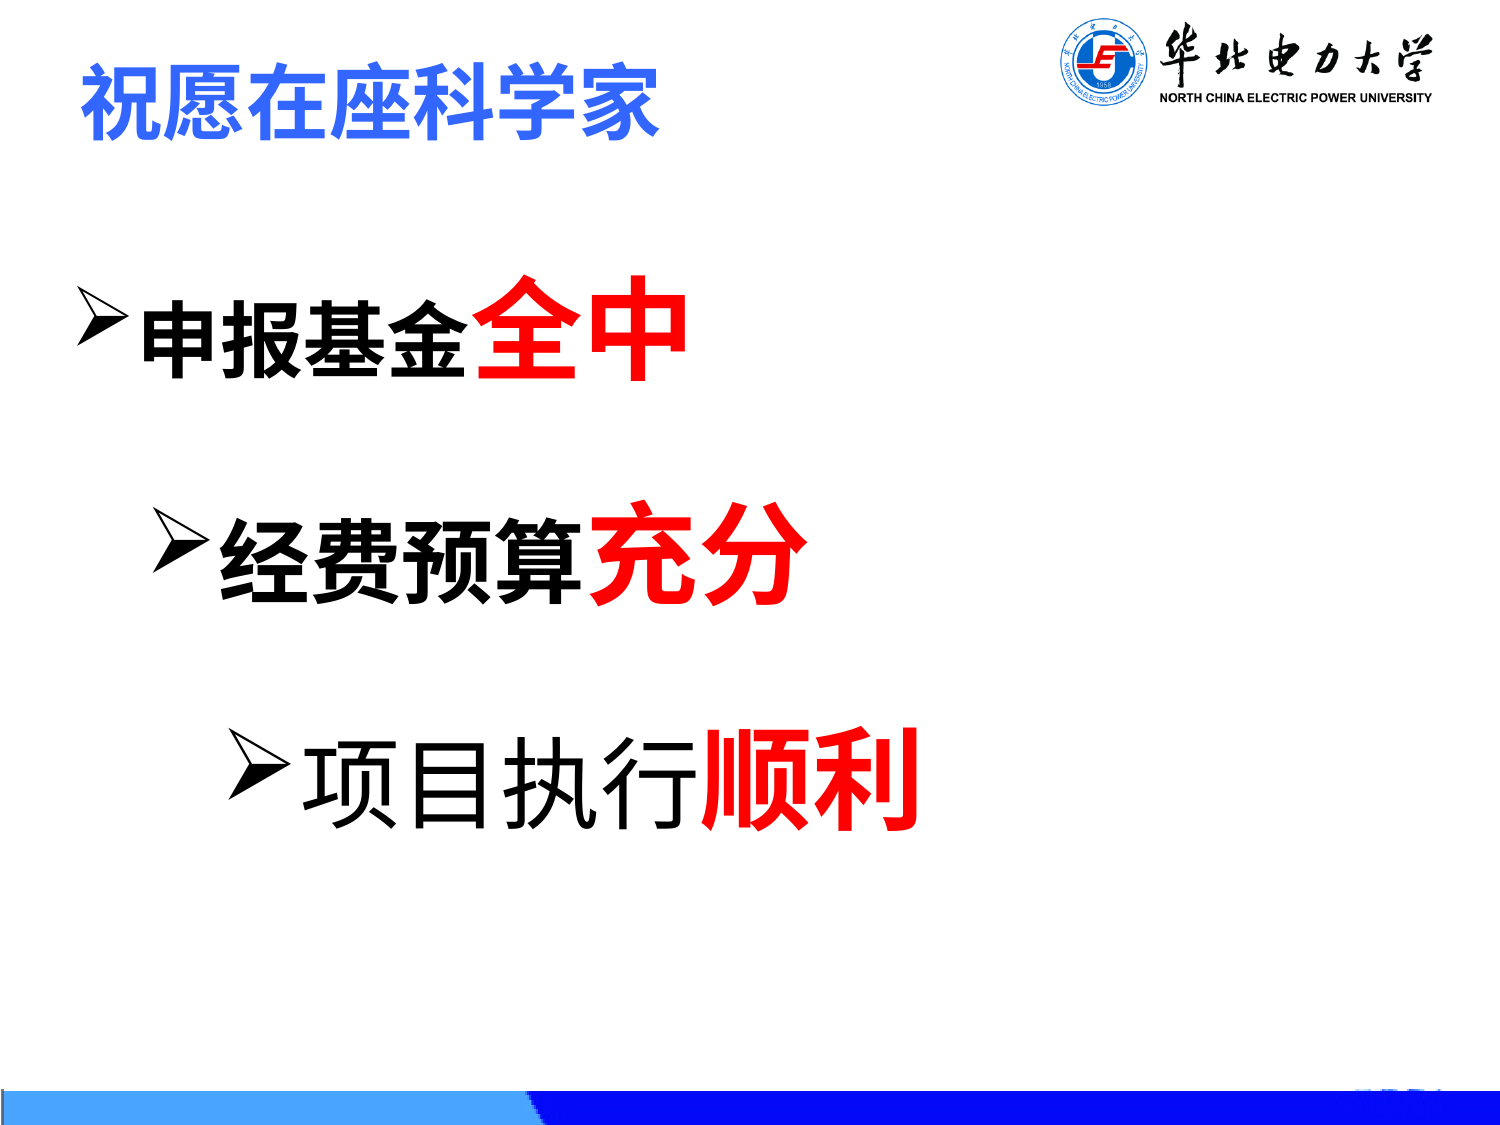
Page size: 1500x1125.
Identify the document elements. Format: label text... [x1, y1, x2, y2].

picture [0, 1089, 1500, 1125]
picture [984, 0, 1500, 131]
text_box 申报基金全中 经费预算充分 项目执行顺利 [55, 184, 1462, 882]
text_box 祝愿在座科学家 [64, 42, 786, 158]
